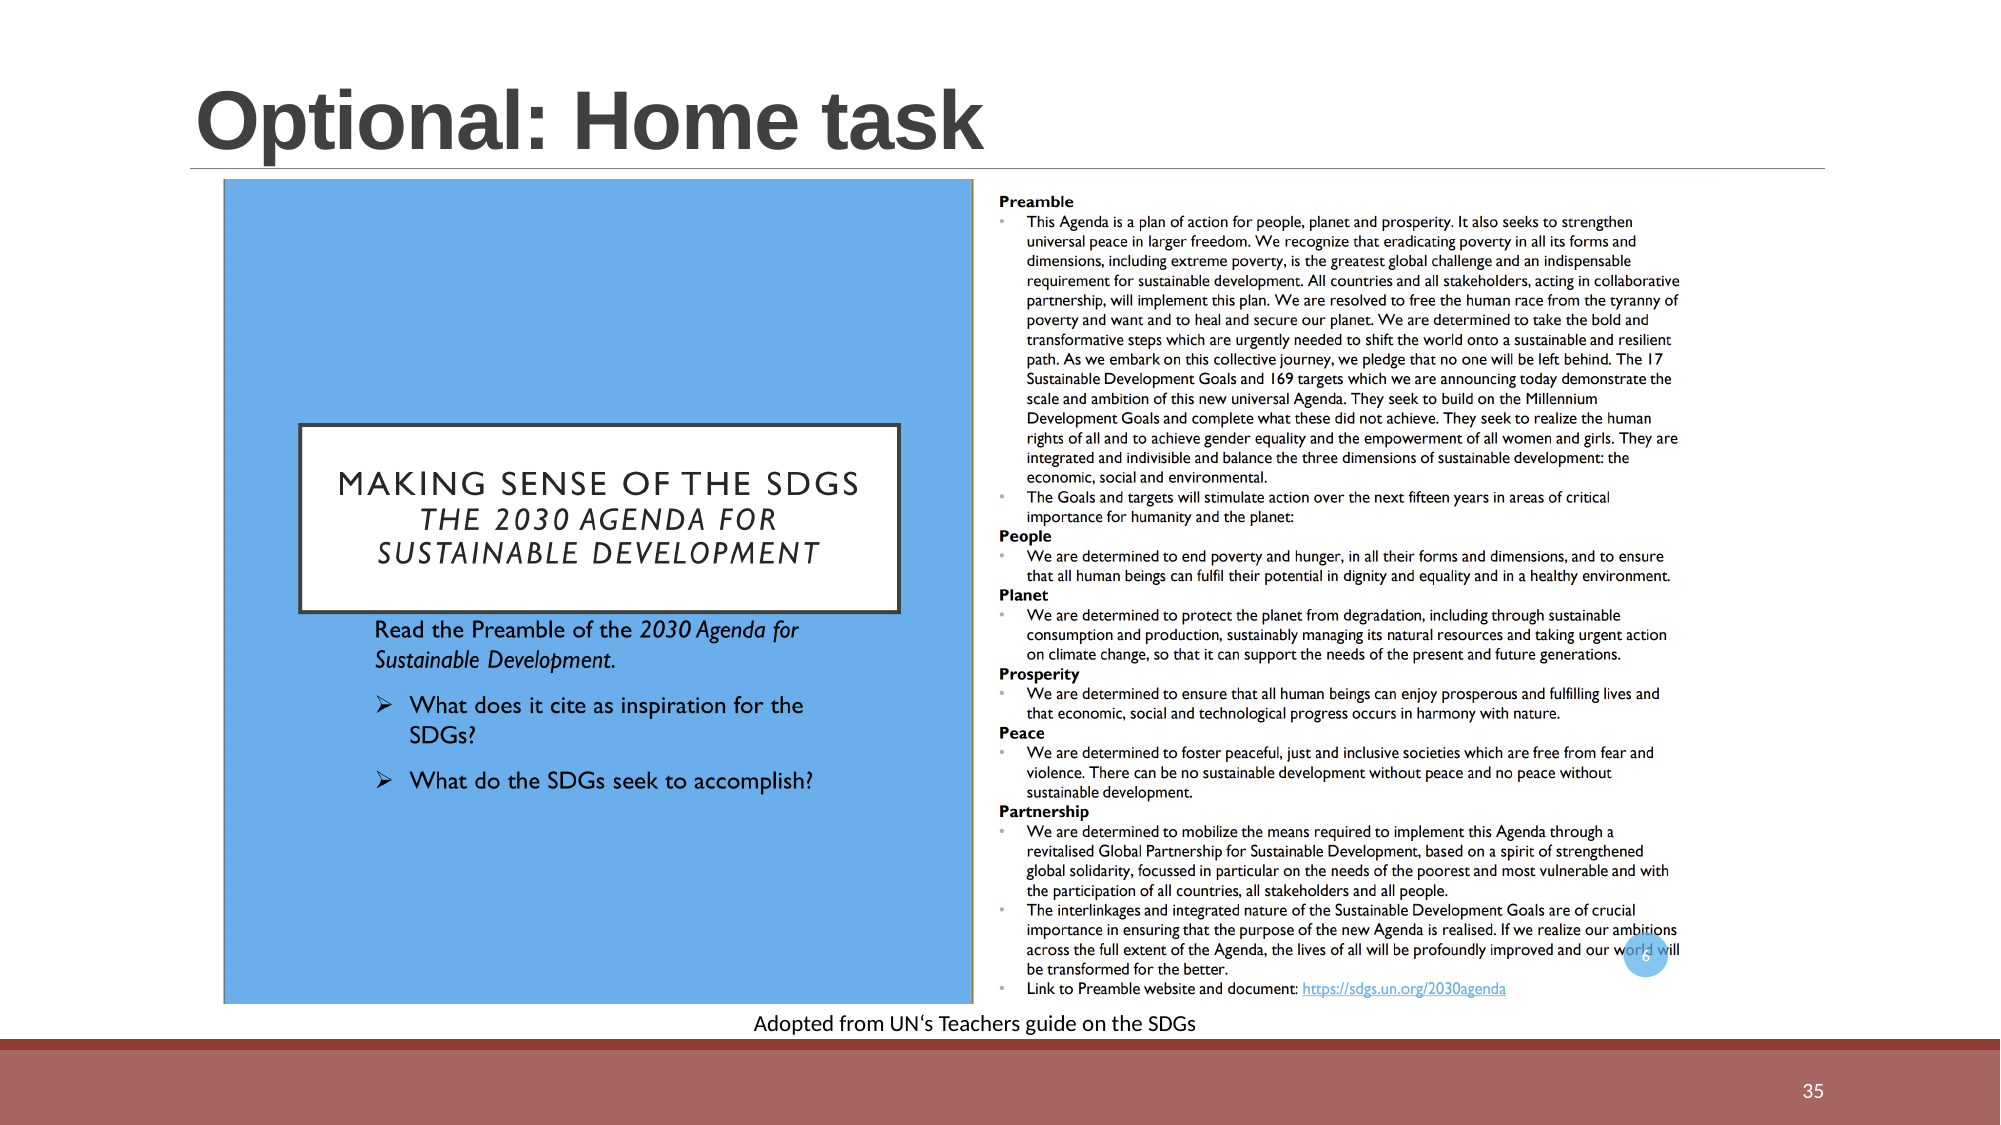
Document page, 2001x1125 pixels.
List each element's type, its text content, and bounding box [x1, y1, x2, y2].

text_box Adopted from UN‘s Teachers guide on the SDGs [739, 1011, 1219, 1044]
picture [222, 178, 1721, 1005]
title Optional: Home task [180, 47, 1830, 174]
slide_number 35 [1624, 1059, 1840, 1120]
